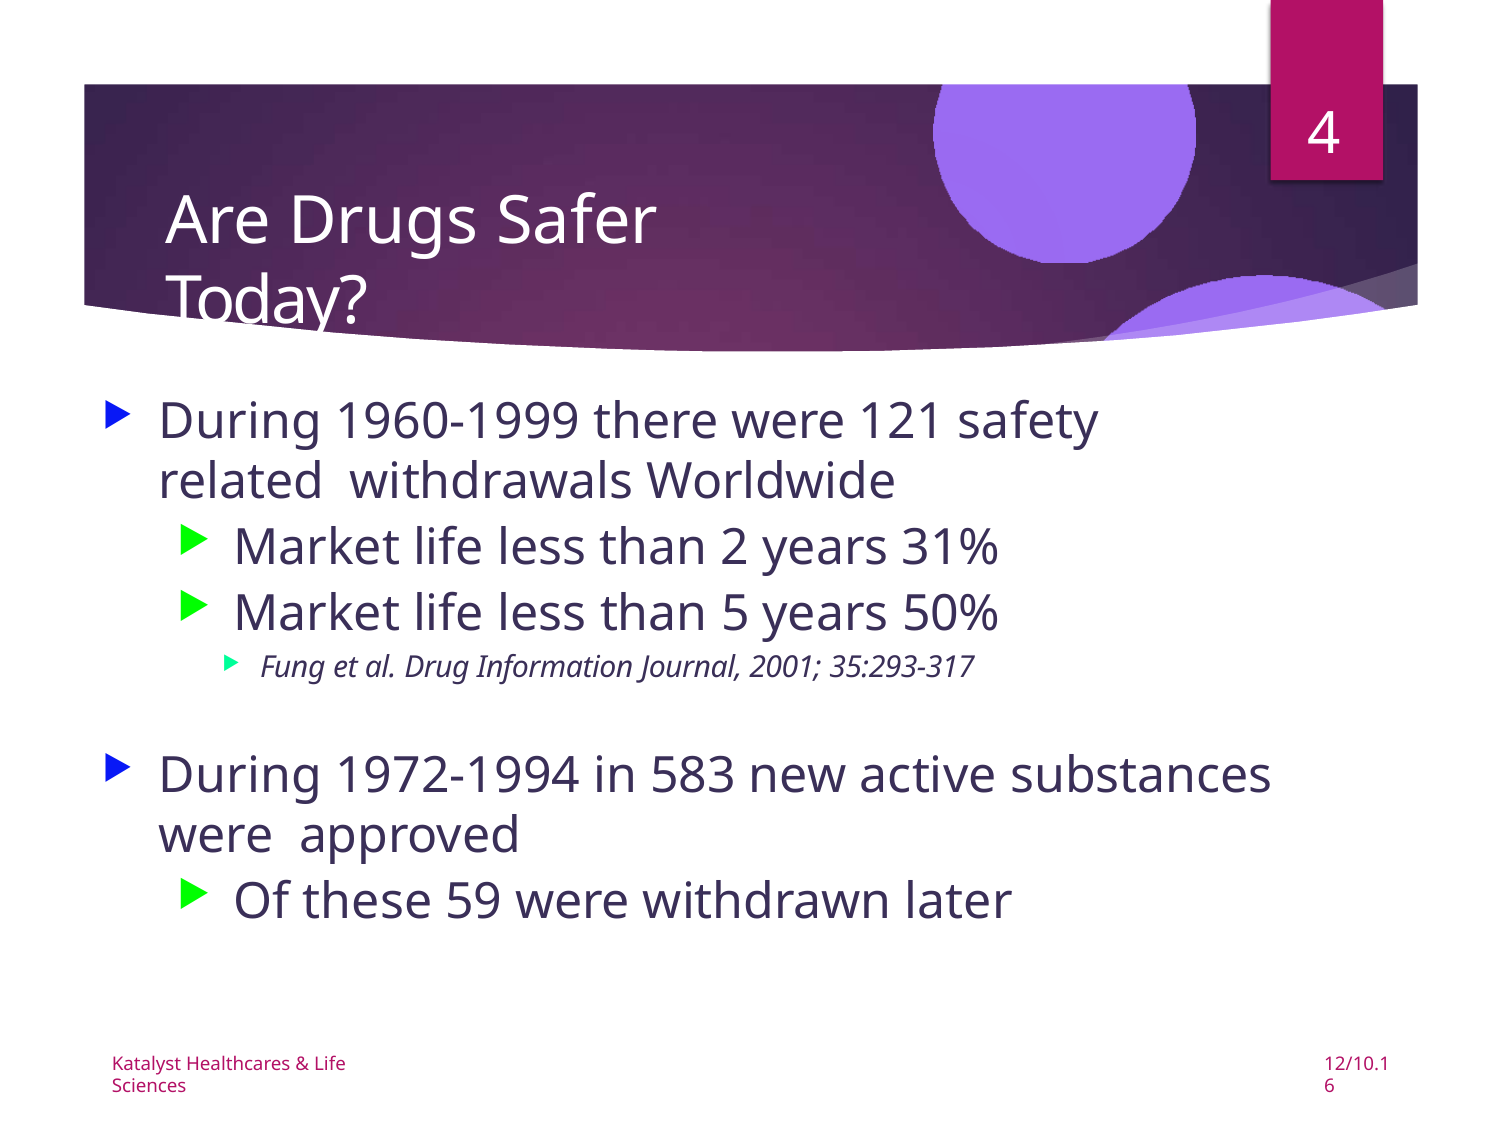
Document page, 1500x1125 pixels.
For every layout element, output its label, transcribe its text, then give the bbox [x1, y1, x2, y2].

text_box 12/10.16 [1322, 1049, 1393, 1097]
text_box Katalyst Healthcares & Life Sciences [109, 1049, 414, 1097]
text_box 4 [1305, 93, 1344, 166]
title Are Drugs Safer Today? [162, 174, 864, 365]
text_box During 1960-1999 there were 121 safety related withdrawals Worldwide Market life less than 2 years 31% Market life less than 5 years 50% Fung et al. Drug Information Journal, 2001; 35:293-317 During 1972-1994 in 583 new active substances were approved Of these 59 were withdrawn later [100, 386, 1346, 929]
picture [85, 0, 1417, 351]
